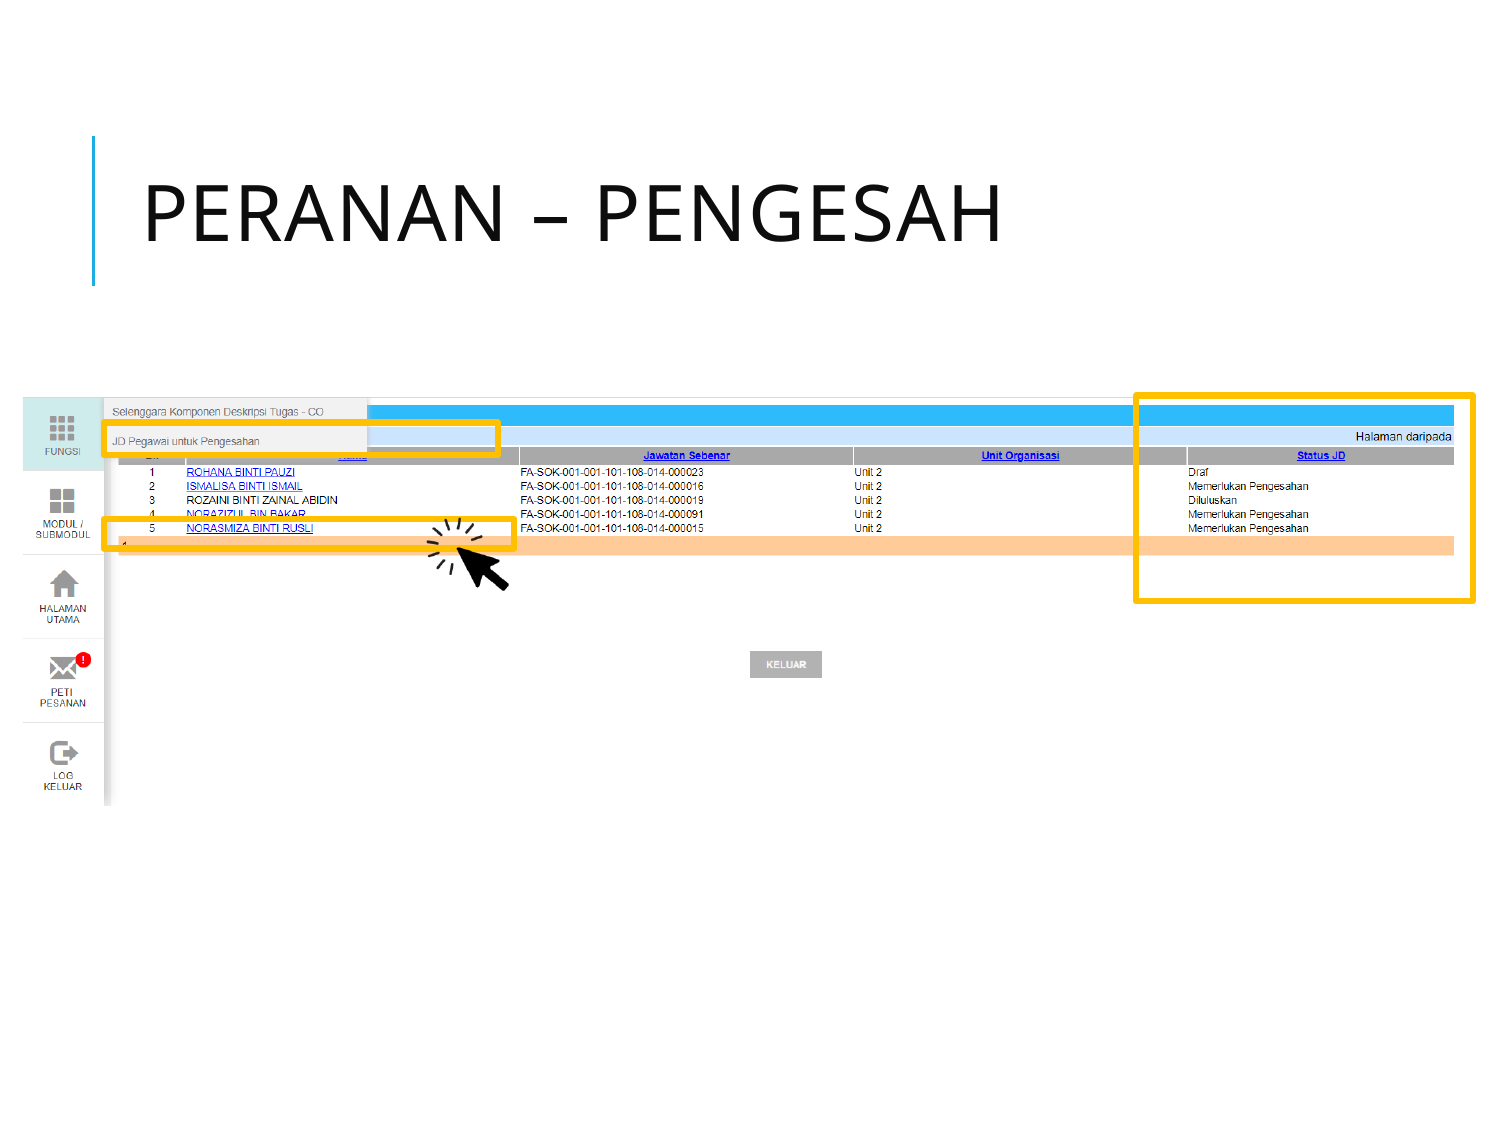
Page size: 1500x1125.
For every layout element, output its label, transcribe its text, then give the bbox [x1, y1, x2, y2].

text_box [1463, 394, 1474, 603]
title PERANAN – PENGESAH [126, 96, 1322, 342]
picture [22, 396, 1461, 806]
